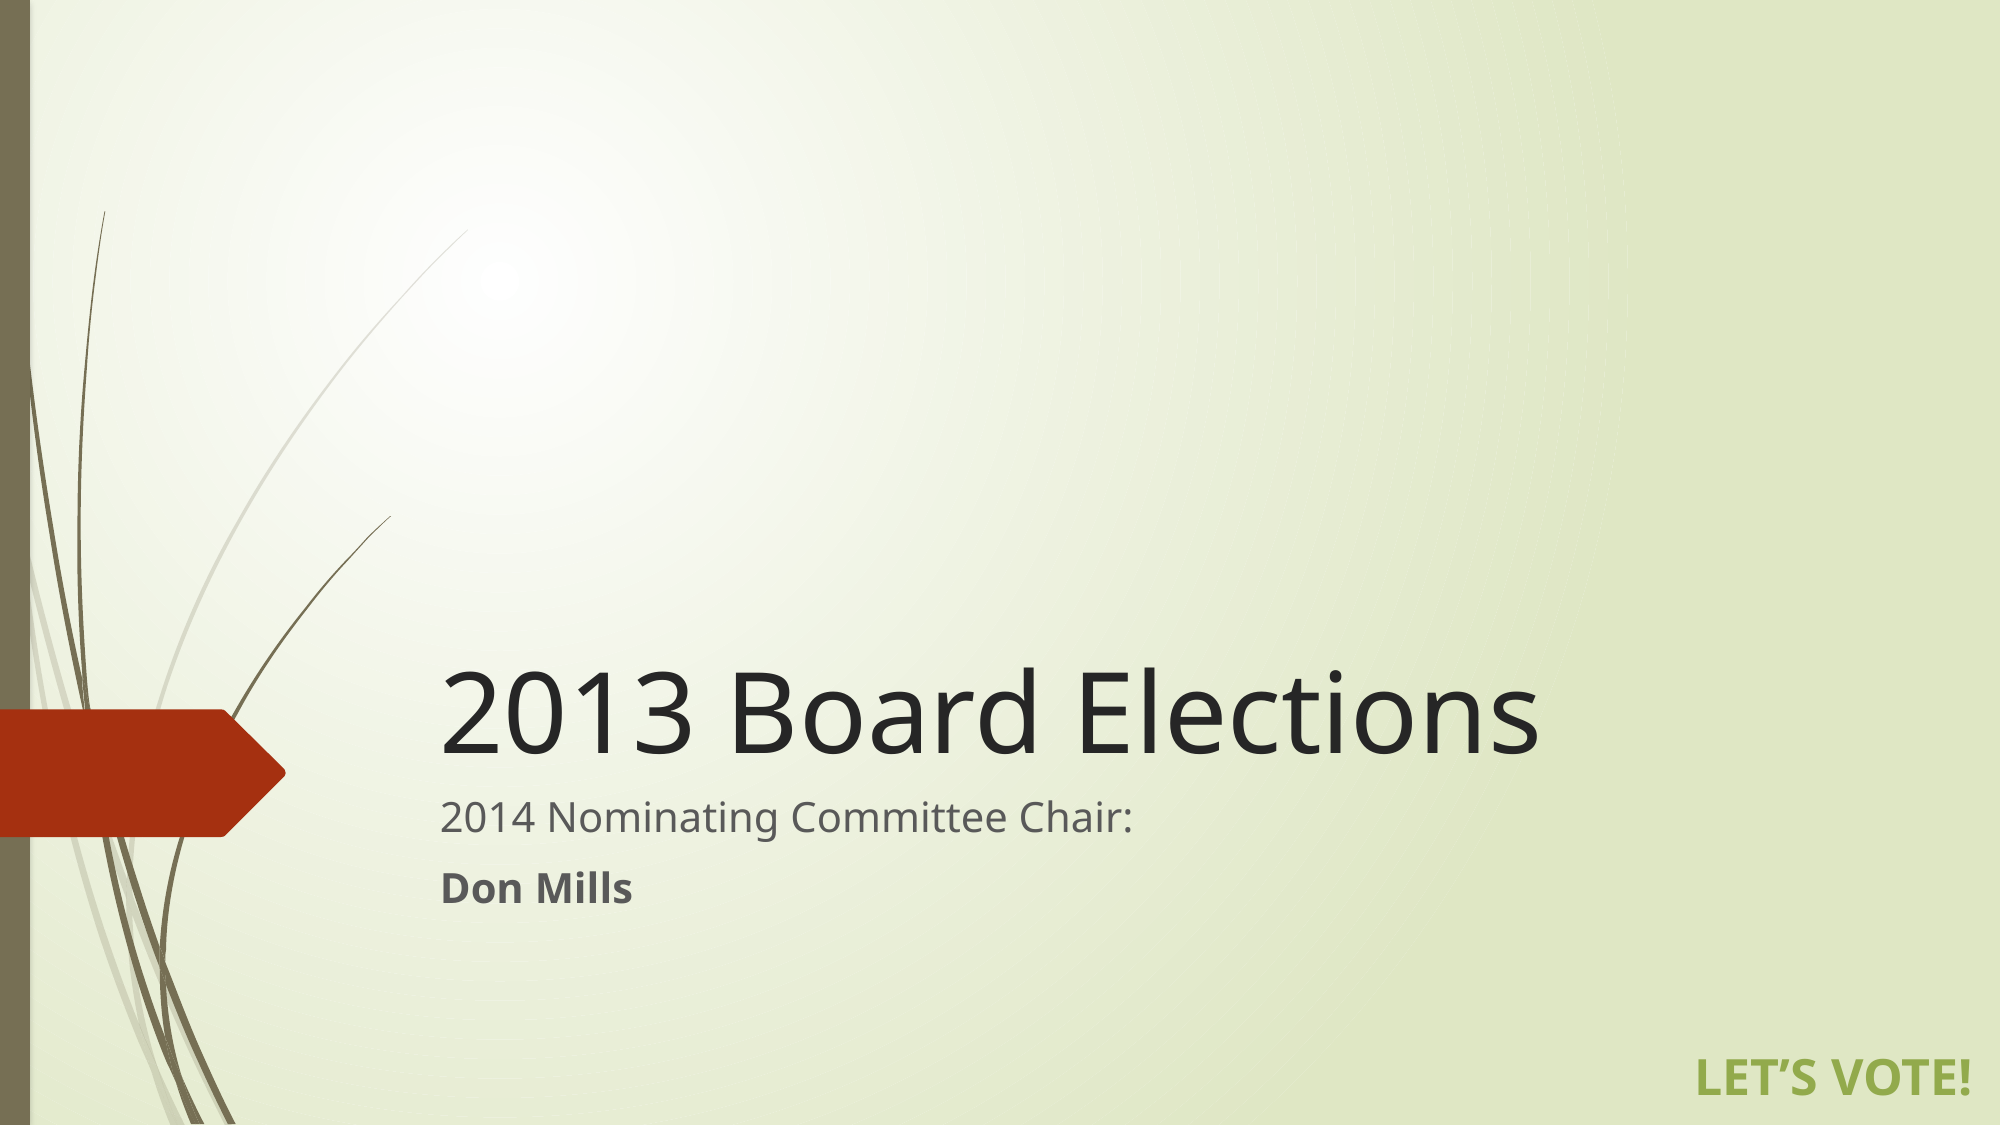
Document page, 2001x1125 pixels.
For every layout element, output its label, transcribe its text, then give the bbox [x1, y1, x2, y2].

subtitle 2014 Nominating Committee Chair: Don Mills [424, 783, 1200, 969]
title 2013 Board Elections [424, 412, 1888, 784]
list Let’s vote! [924, 1037, 1988, 1100]
